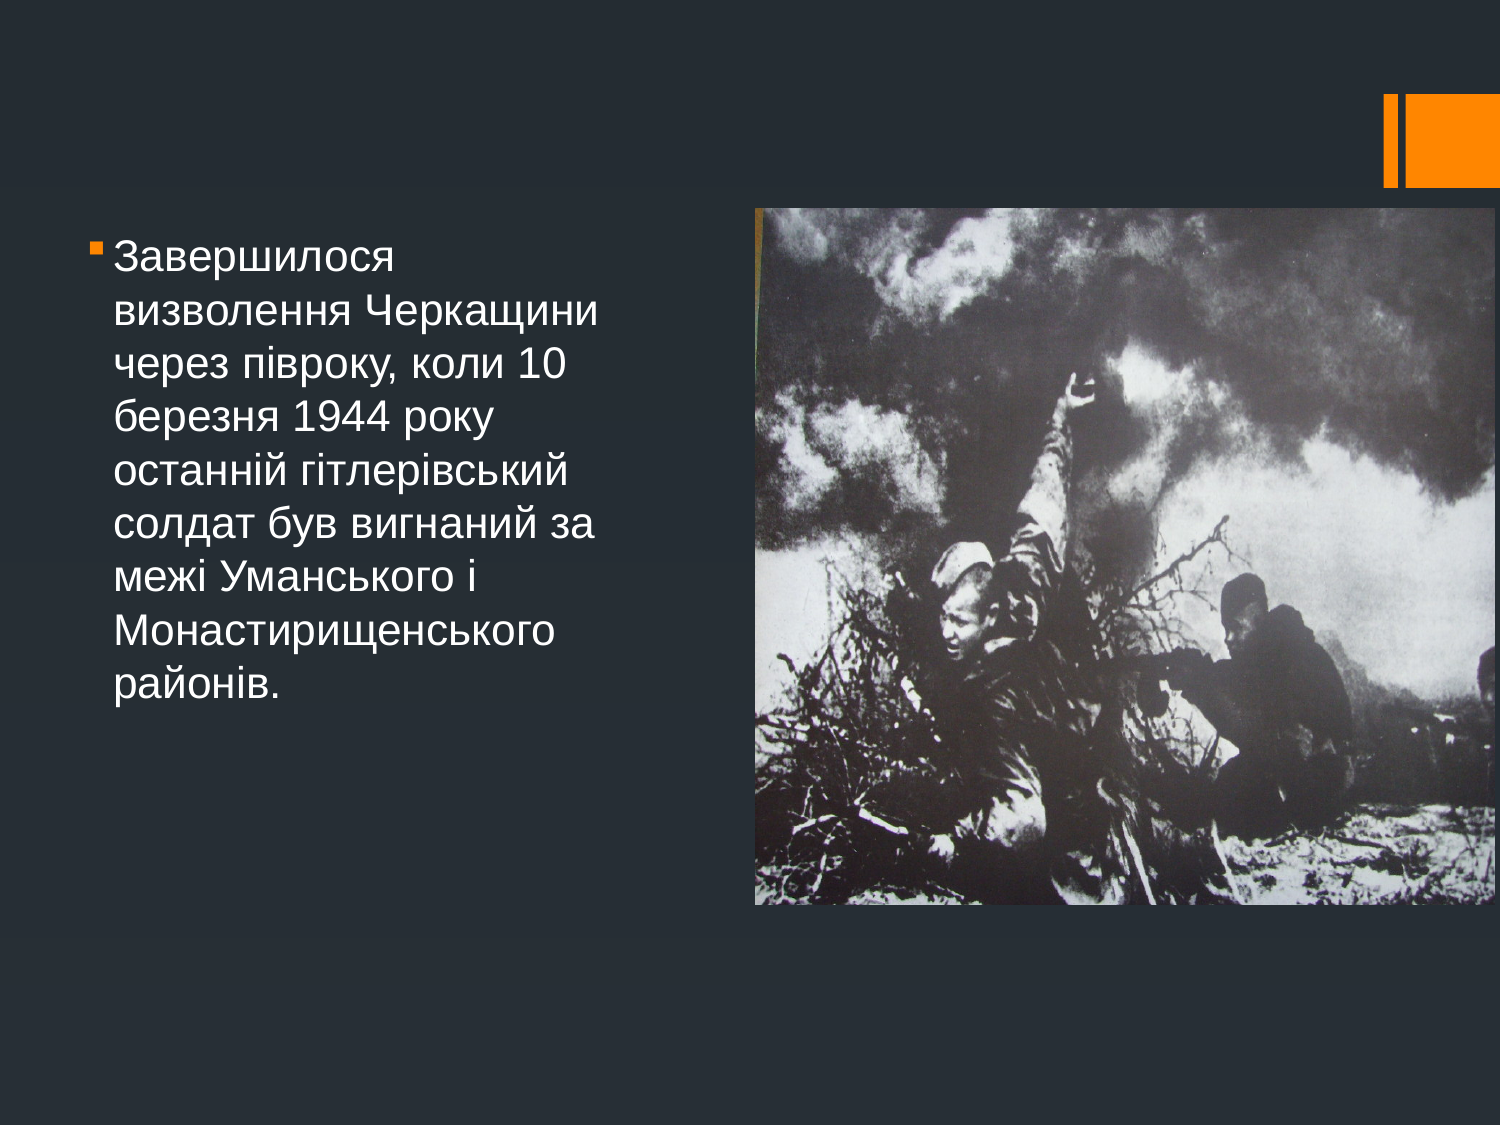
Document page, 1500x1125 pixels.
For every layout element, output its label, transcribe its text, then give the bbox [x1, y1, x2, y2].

list Завершилося визволення Черкащини через півроку, коли 10 березня 1944 року останній гітлерівський солдат був вигнаний за межі Уманського і Монастирищенського районів. [64, 219, 650, 810]
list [754, 207, 1496, 906]
